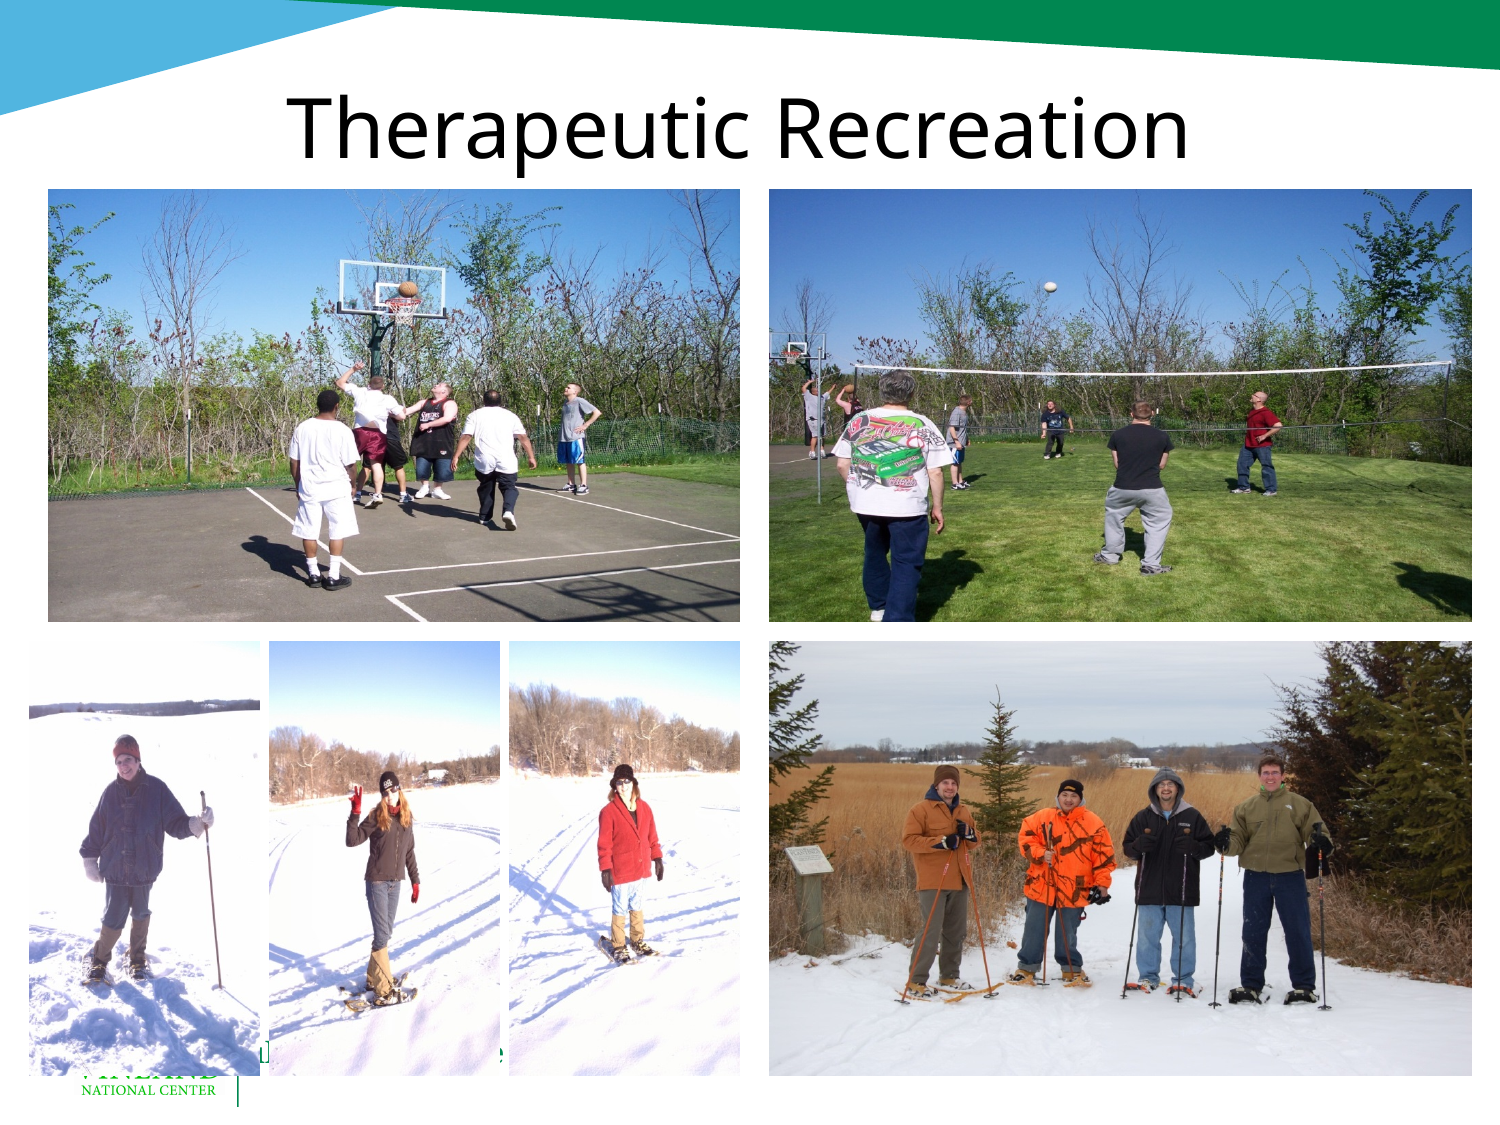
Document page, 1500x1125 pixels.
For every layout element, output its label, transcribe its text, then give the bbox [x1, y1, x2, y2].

picture [48, 189, 740, 622]
picture [509, 641, 740, 1076]
picture [768, 641, 1472, 1076]
picture [268, 641, 500, 1076]
picture [29, 641, 260, 1095]
title Therapeutic Recreation [64, 37, 1415, 213]
picture [768, 189, 1472, 622]
